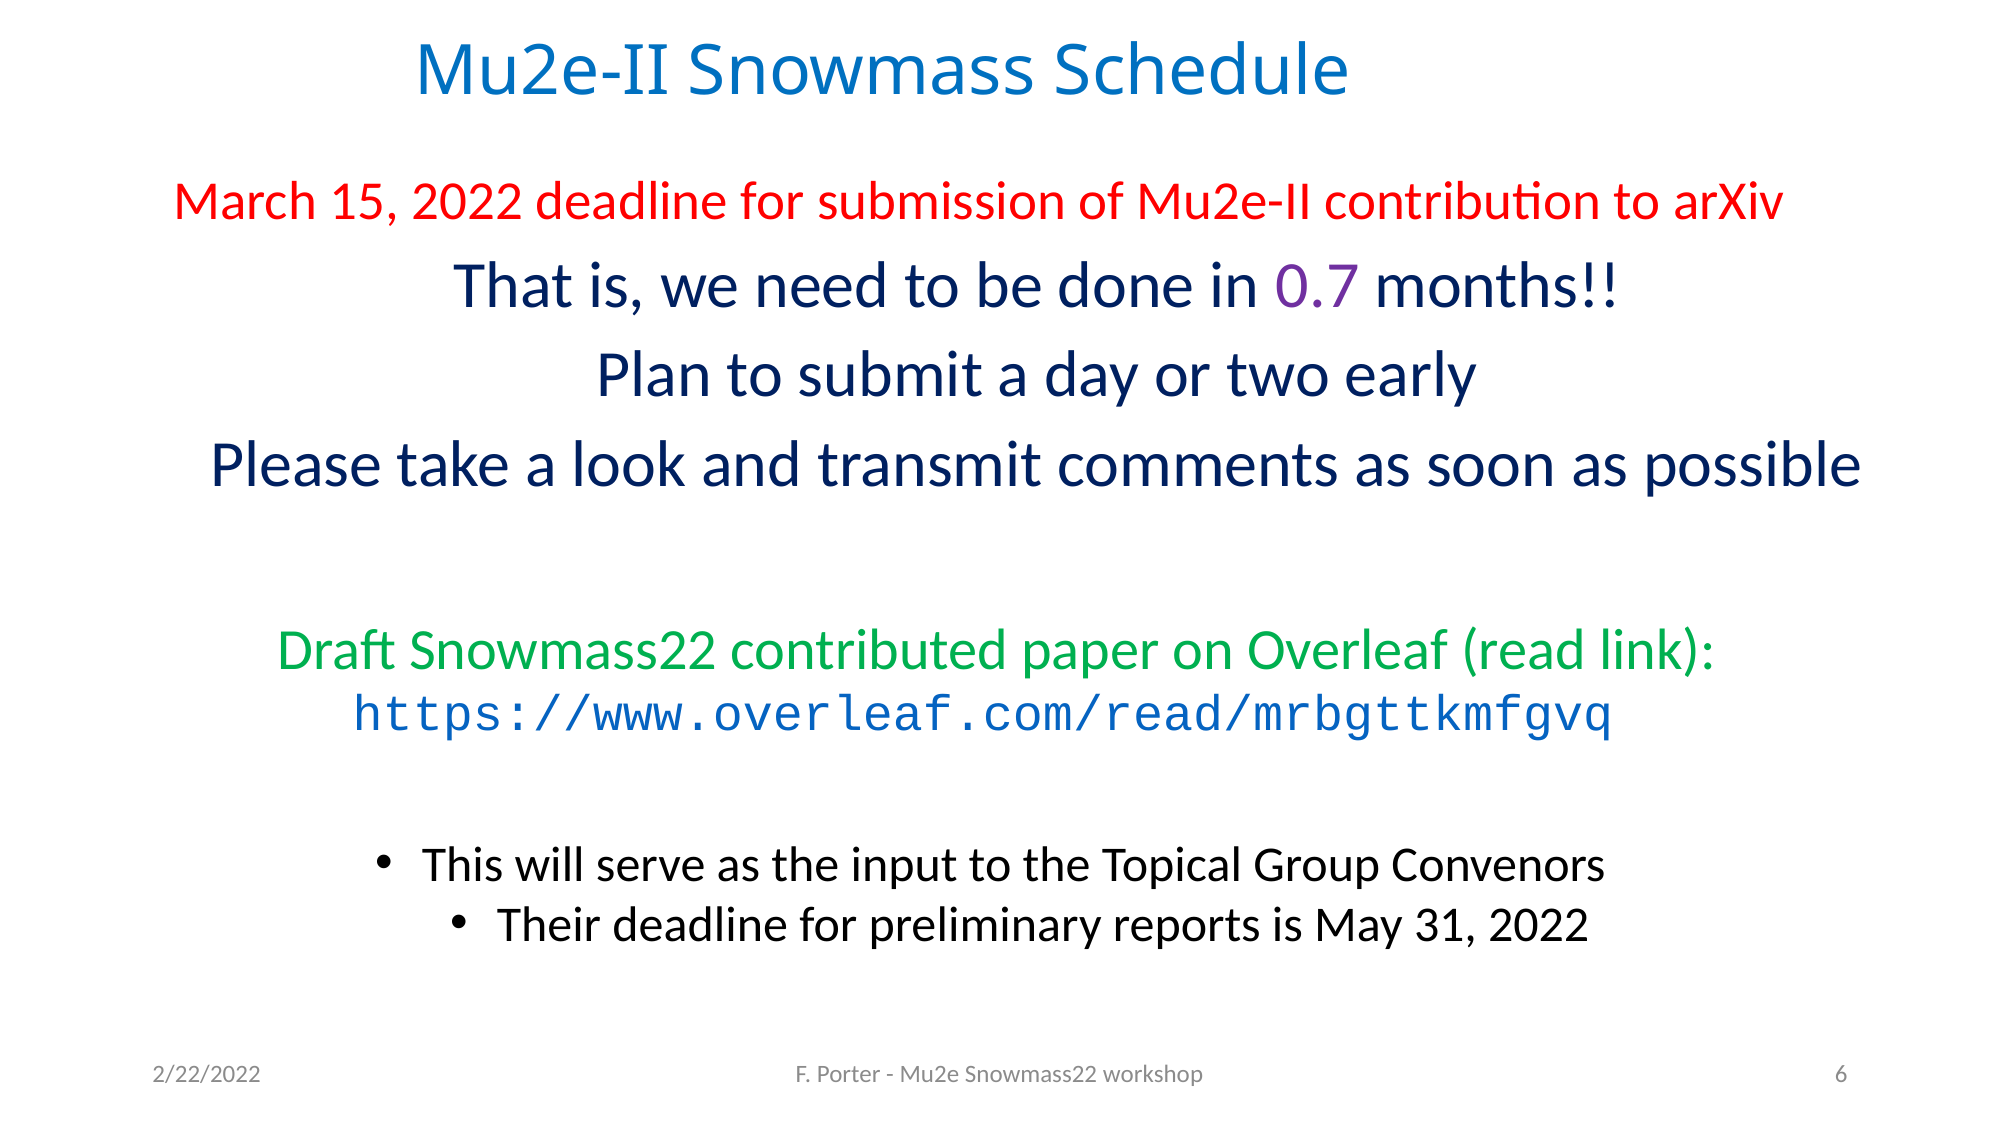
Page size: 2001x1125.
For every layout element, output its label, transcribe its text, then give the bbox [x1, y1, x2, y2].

title Mu2e-II Snowmass Schedule [399, 26, 1908, 117]
text_box Draft Snowmass22 contributed paper on Overleaf (read link): https://www.overleaf.com/read/mrbgttkmfgvq [187, 603, 1977, 749]
text_box This will serve as the input to the Topical Group Convenors Their deadline for preliminary reports is May 31, 2022 [360, 823, 1621, 959]
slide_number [137, 1042, 588, 1103]
footer F. Porter - Mu2e Snowmass22 workshop [662, 1042, 1338, 1103]
slide_number 6 [1412, 1042, 1863, 1103]
list March 15, 2022 deadline for submission of Mu2e-II contribution to arXiv That is, we need to be done in 0.7 months!! Plan to submit a day or two early Please take a look and transmit comments as soon as possible [158, 164, 1917, 586]
